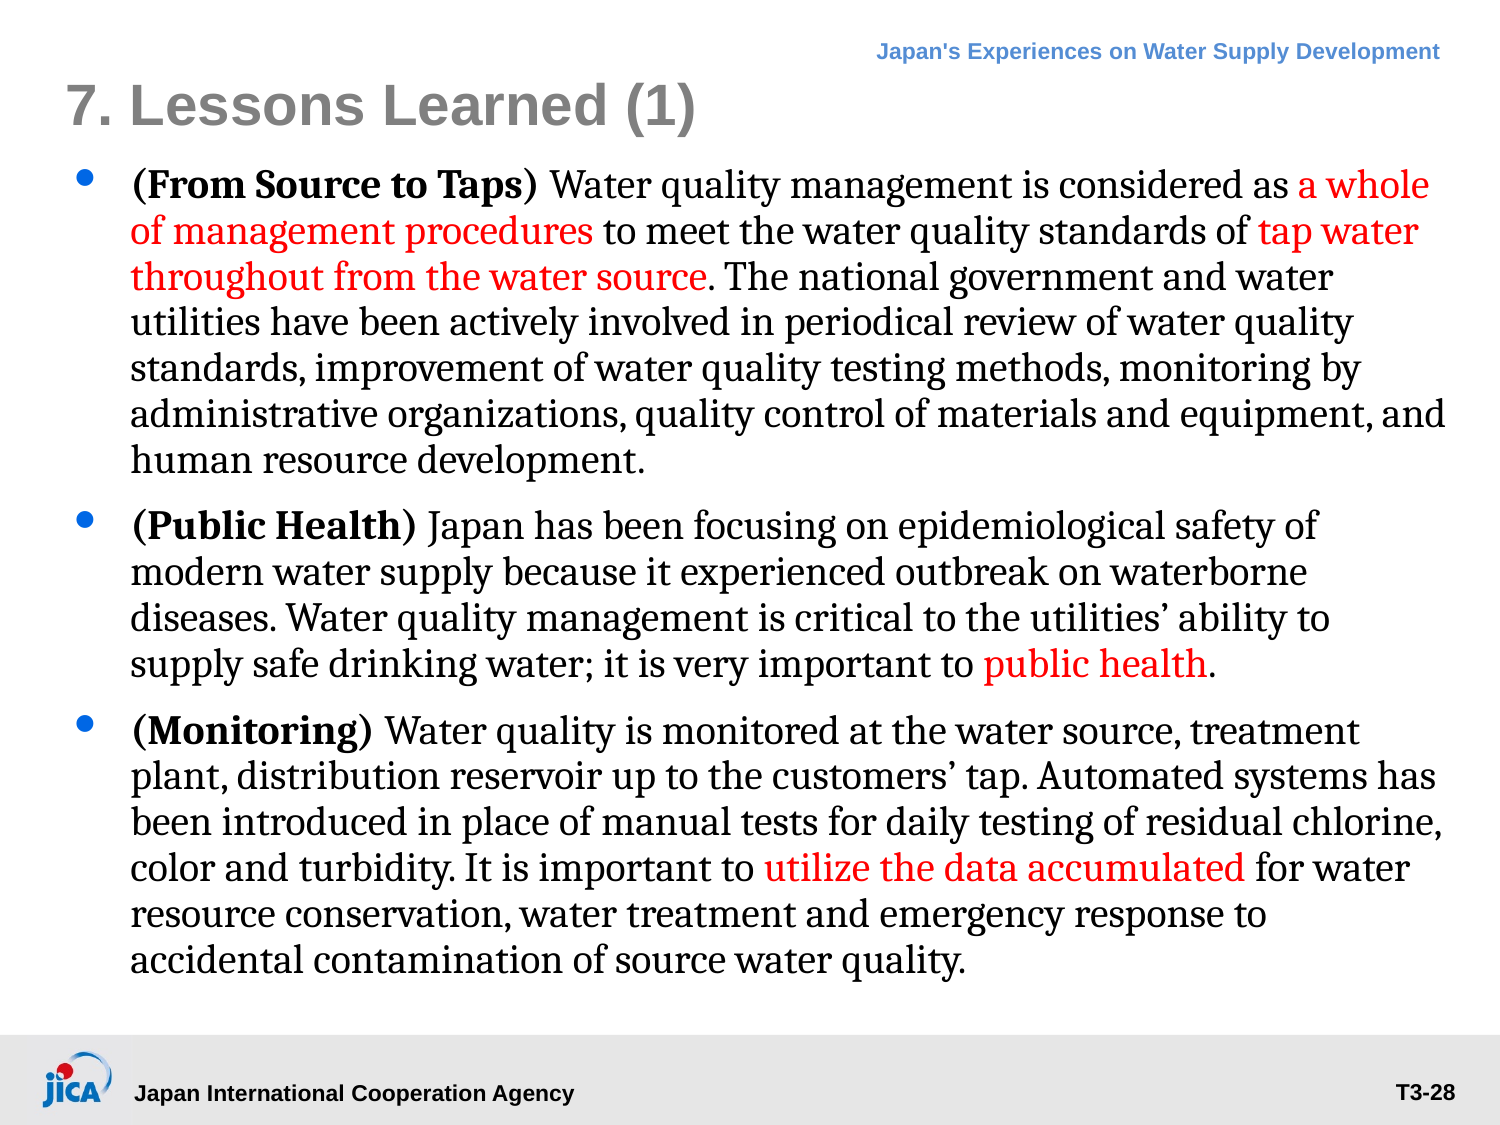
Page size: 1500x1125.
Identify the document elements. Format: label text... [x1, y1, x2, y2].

text_box 7. Lessons Learned (1) [58, 66, 1477, 137]
picture [26, 1035, 133, 1125]
text_box (From Source to Taps) Water quality management is considered as a whole of management procedures to meet the water quality standards of tap water throughout from the water source. The national government and water utilities have been actively involved in periodical review of water quality standards, improvement of water quality testing methods, monitoring by administrative organizations, quality control of materials and equipment, and human resource development. (Public Health) Japan has been focusing on epidemiological safety of modern water supply because it experienced outbreak on waterborne diseases. Water quality management is critical to the utilities’ ability to supply safe drinking water; it is very important to public health. (Monitoring) Water quality is monitored at the water source, treatment plant, distribution reservoir up to the customers’ tap. Automated systems has been introduced in place of manual tests for daily testing of residual chlorine, color and turbidity. It is important to utilize the data accumulated for water resource conservation, water treatment and emergency response to accidental contamination of source water quality. [59, 160, 1447, 978]
